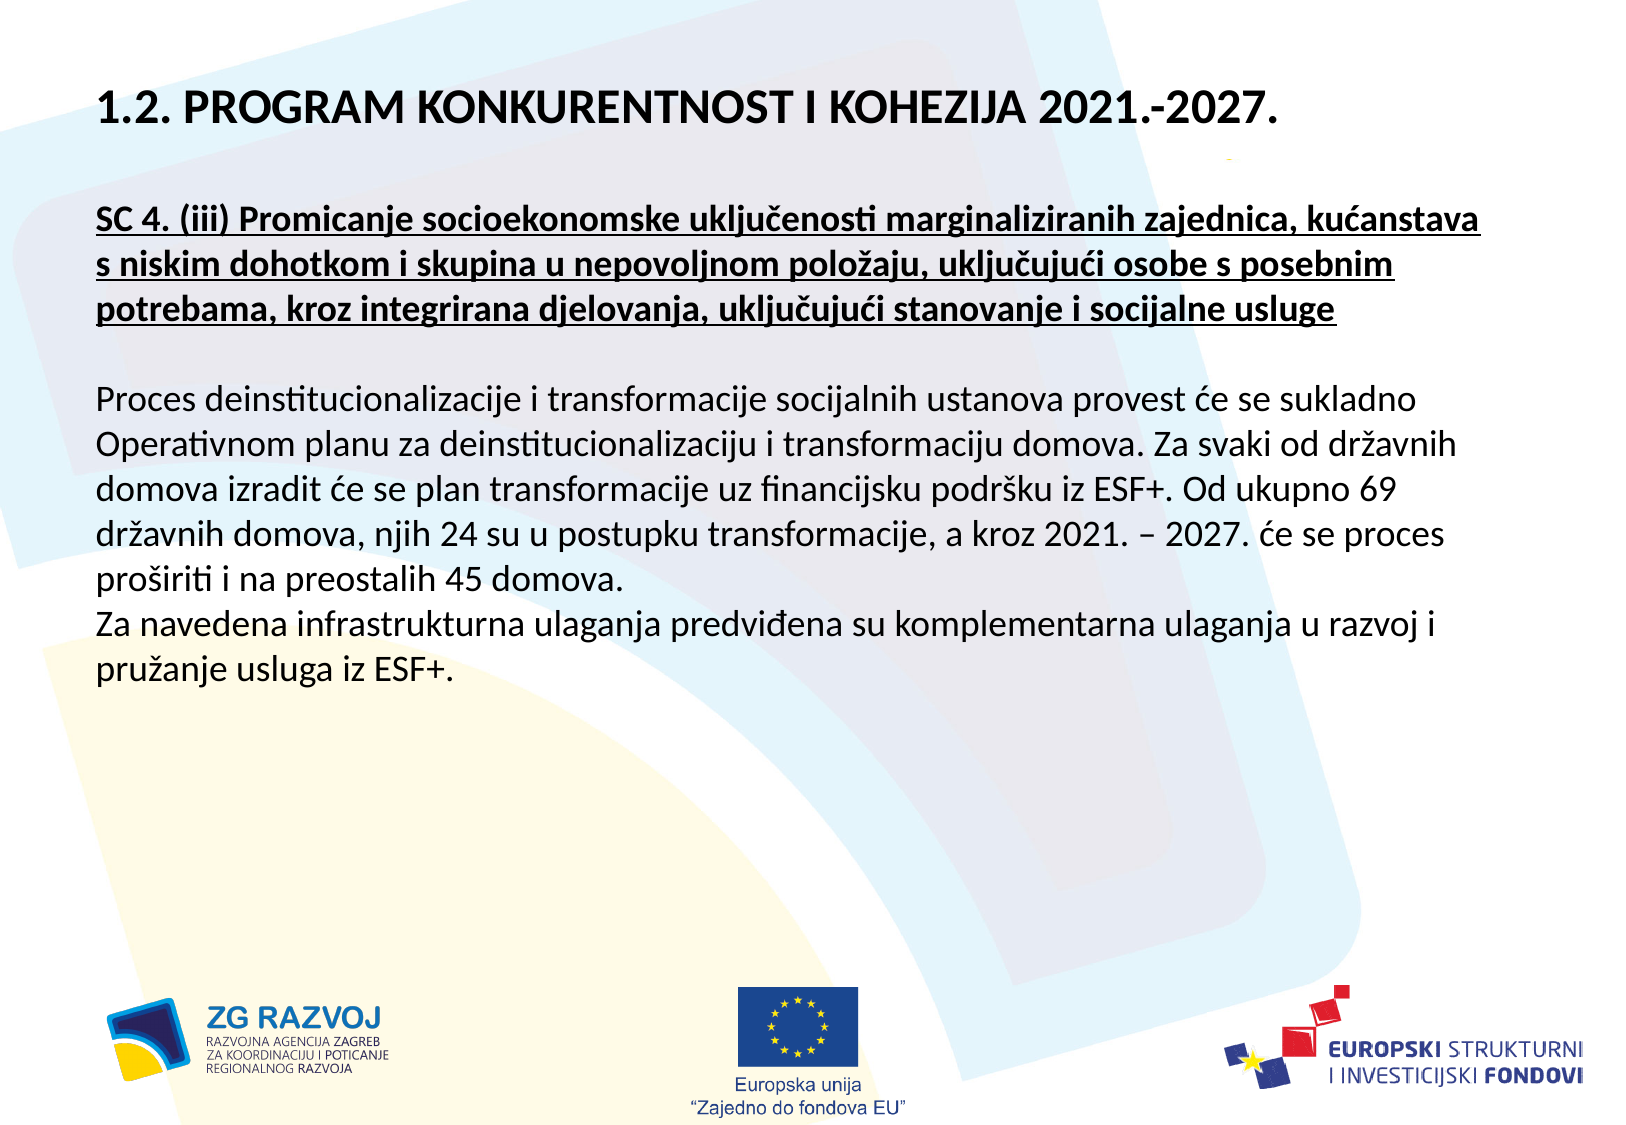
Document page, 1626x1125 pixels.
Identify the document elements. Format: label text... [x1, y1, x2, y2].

text_box 1.2. PROGRAM KONKURENTNOST I KOHEZIJA 2021.-2027. SC 4. (iii) Promicanje socioekonomske uključenosti marginaliziranih zajednica, kućanstava s niskim dohotkom i skupina u nepovoljnom položaju, uključujući osobe s posebnim potrebama, kroz integrirana djelovanja, uključujući stanovanje i socijalne usluge Proces deinstitucionalizacije i transformacije socijalnih ustanova provest će se sukladno Operativnom planu za deinstitucionalizaciju i transformaciju domova. Za svaki od državnih domova izradit će se plan transformacije uz financijsku podršku iz ESF+. Od ukupno 69 državnih domova, njih 24 su u postupku transformacije, a kroz 2021. – 2027. će se proces proširiti i na preostalih 45 domova. Za navedena infrastrukturna ulaganja predviđena su komplementarna ulaganja u razvoj i pružanje usluga iz ESF+. [80, 66, 1516, 967]
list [1224, 985, 1583, 1089]
picture [0, 0, 1626, 1125]
